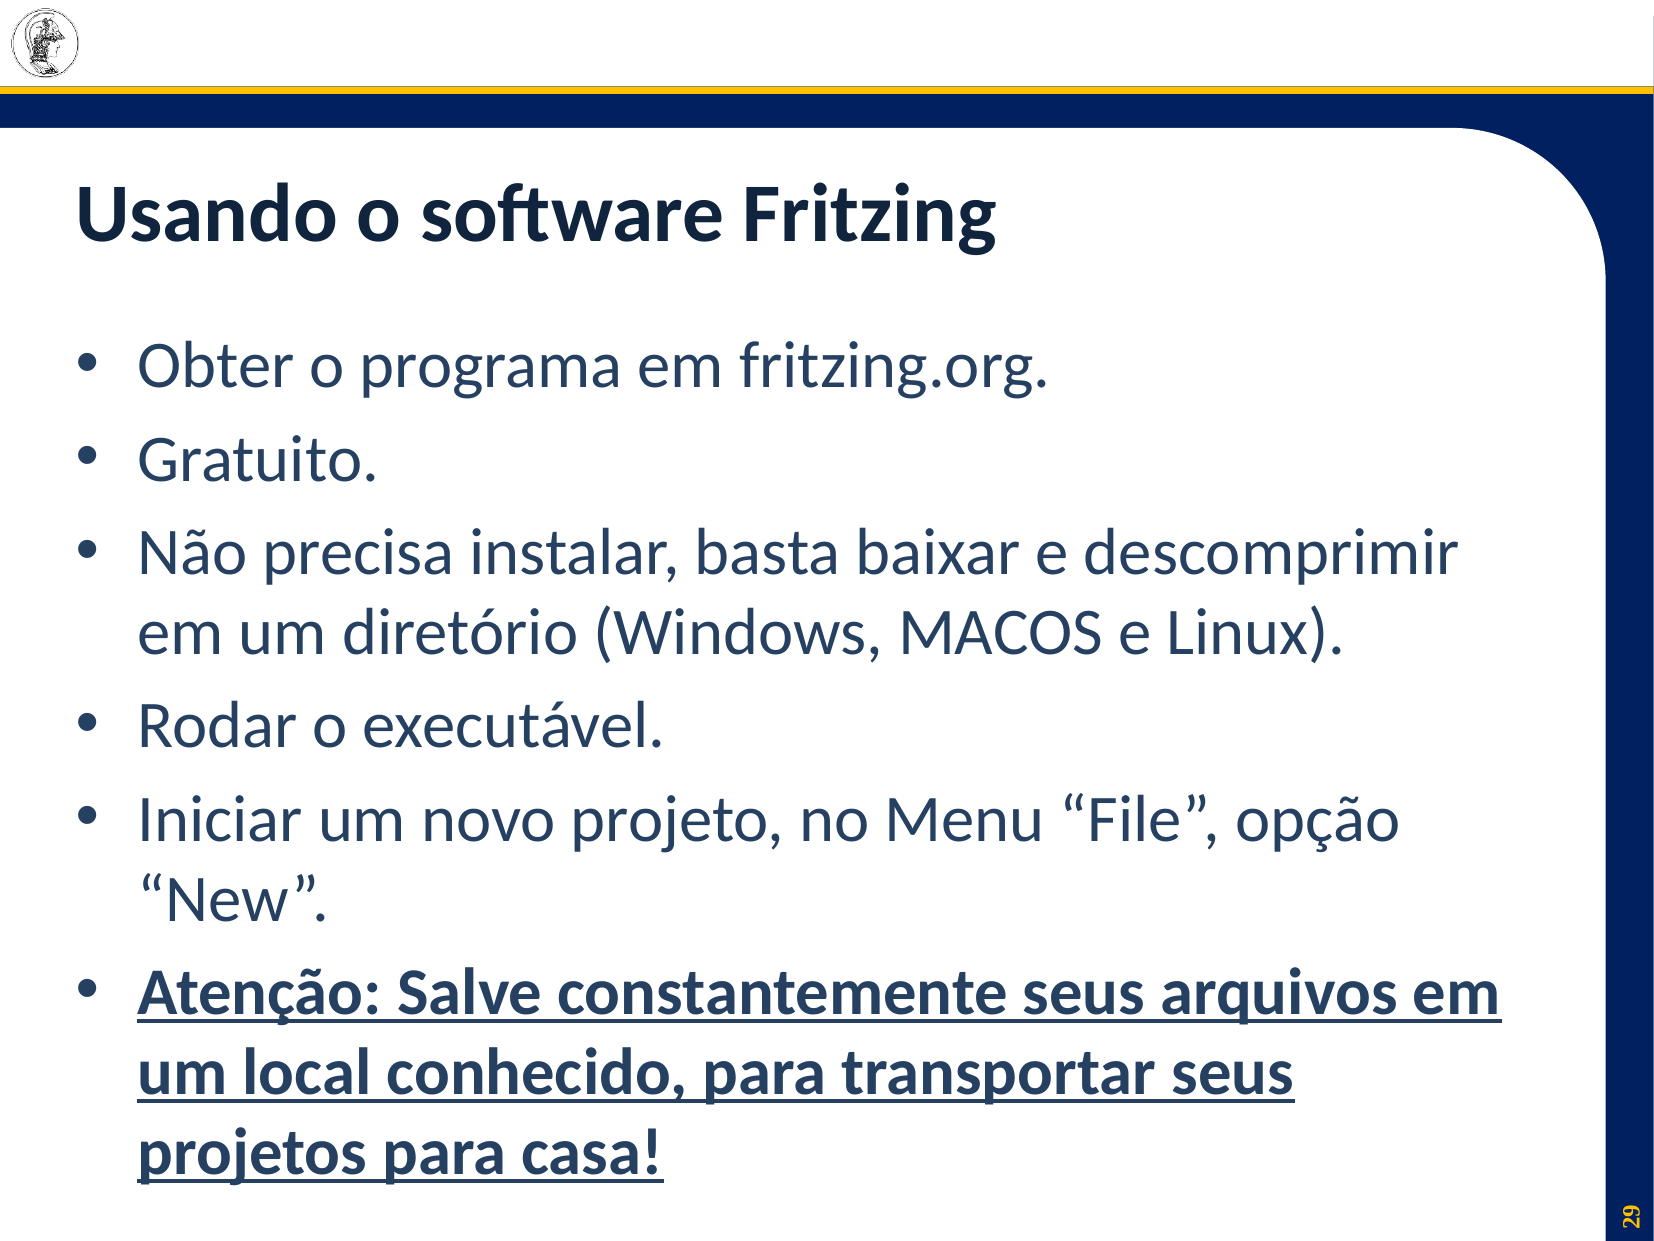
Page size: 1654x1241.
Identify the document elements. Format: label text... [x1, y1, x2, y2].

list Obter o programa em fritzing.org. Gratuito. Não precisa instalar, basta baixar e descomprimir em um diretório (Windows, MACOS e Linux). Rodar o executável. Iniciar um novo projeto, no Menu “File”, opção “New”. Atenção: Salve constantemente seus arquivos em um local conhecido, para transportar seus projetos para casa! [58, 312, 1548, 1090]
picture [11, 8, 79, 78]
title Usando o software Fritzing [58, 127, 1548, 290]
